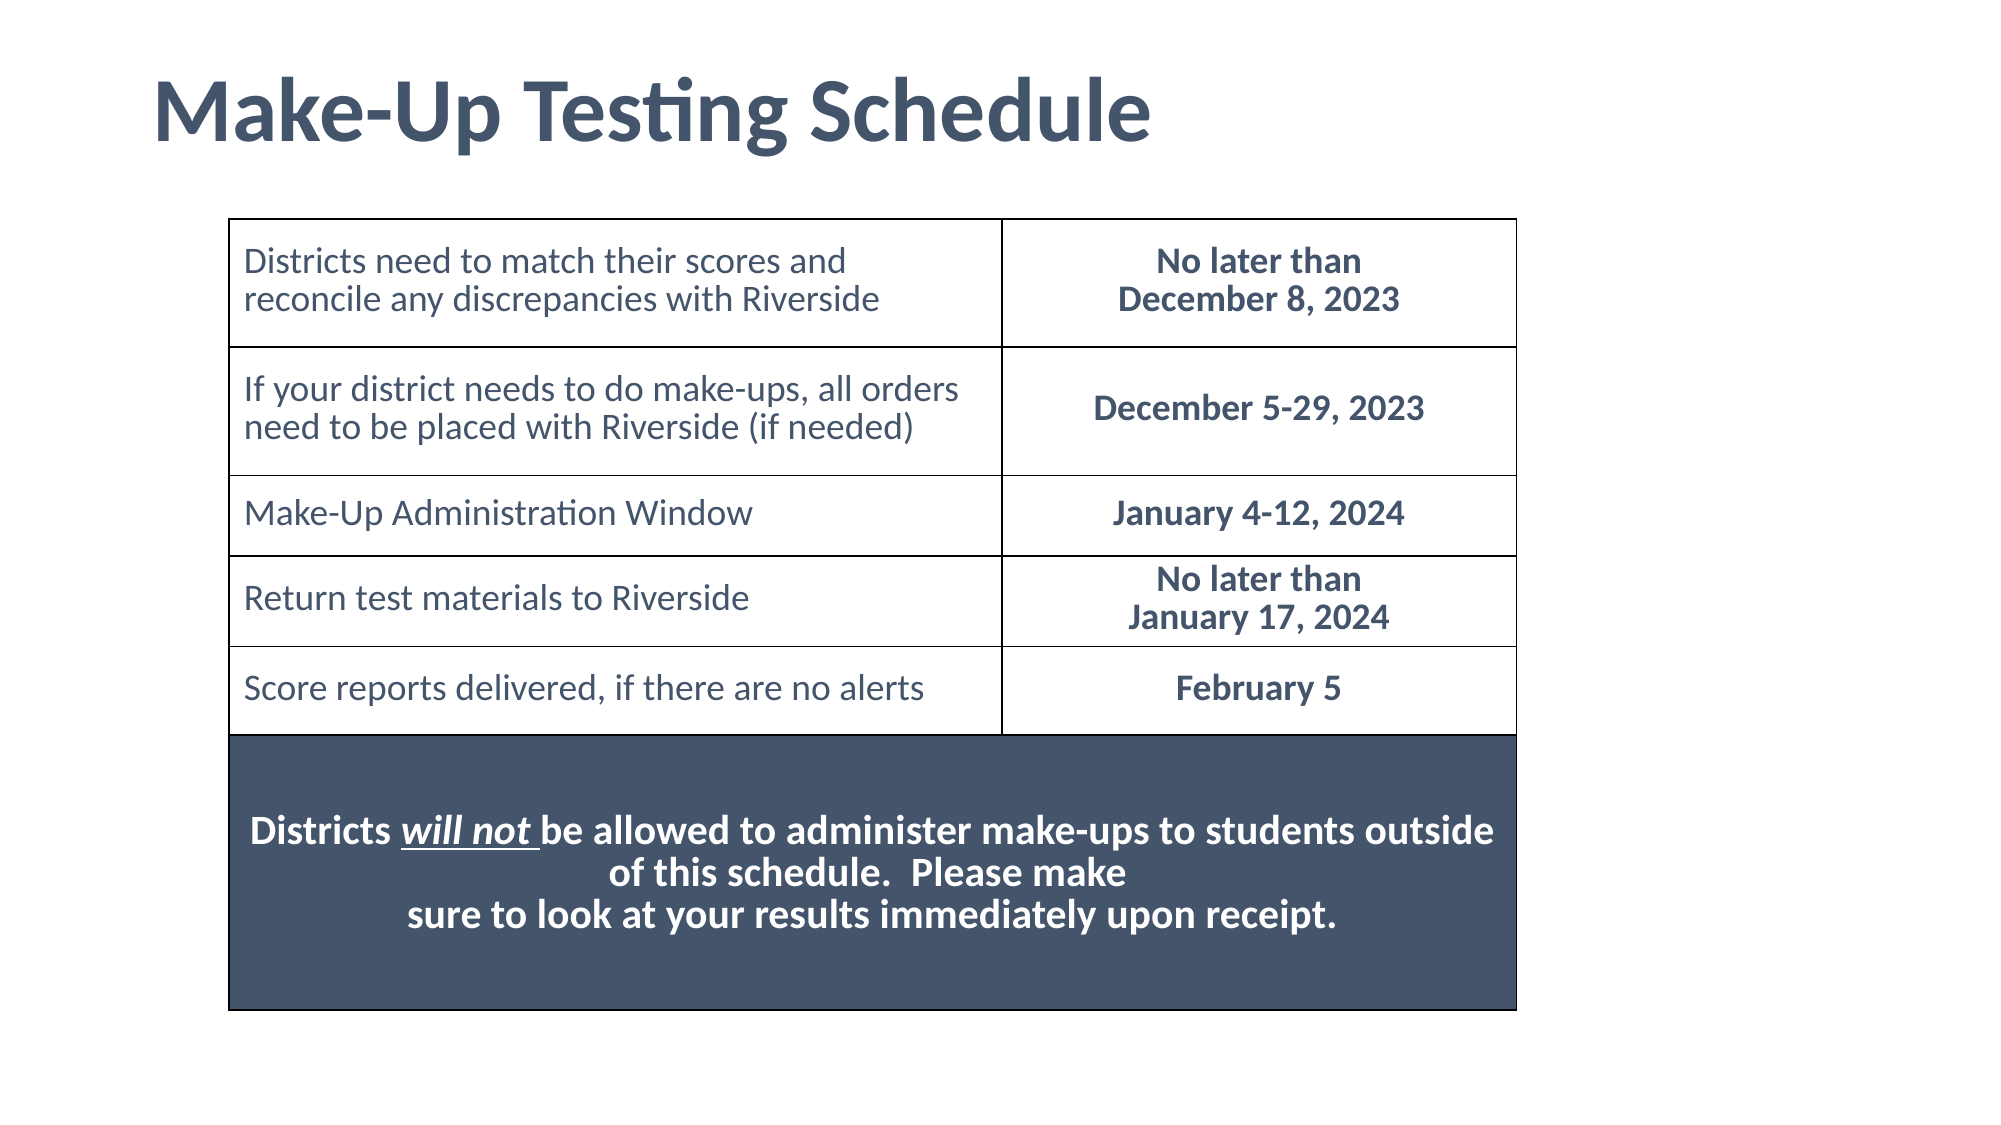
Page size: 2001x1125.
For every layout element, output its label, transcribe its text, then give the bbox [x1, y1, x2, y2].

table_cell Districts will not be allowed to administer make-ups to students outside of this schedule. Please make sure to look at your results immediately upon receipt. [230, 736, 1516, 1009]
table_cell Score reports delivered, if there are no alerts [230, 647, 1001, 734]
table_header No later than December 8, 2023 [1003, 220, 1516, 346]
table_cell Make-Up Administration Window [230, 476, 1001, 555]
table_cell If your district needs to do make-ups, all orders need to be placed with Riverside (if needed) [230, 348, 1001, 475]
title Make-Up Testing Schedule [137, 39, 1863, 186]
table_cell February 5 [1003, 647, 1516, 734]
table_cell January 4-12, 2024 [1003, 476, 1516, 555]
table_header Districts need to match their scores and reconcile any discrepancies with Riverside [230, 220, 1001, 346]
table_cell December 5-29, 2023 [1003, 348, 1516, 475]
table_cell Return test materials to Riverside [230, 557, 1001, 646]
table_cell No later than January 17, 2024 [1003, 557, 1516, 646]
